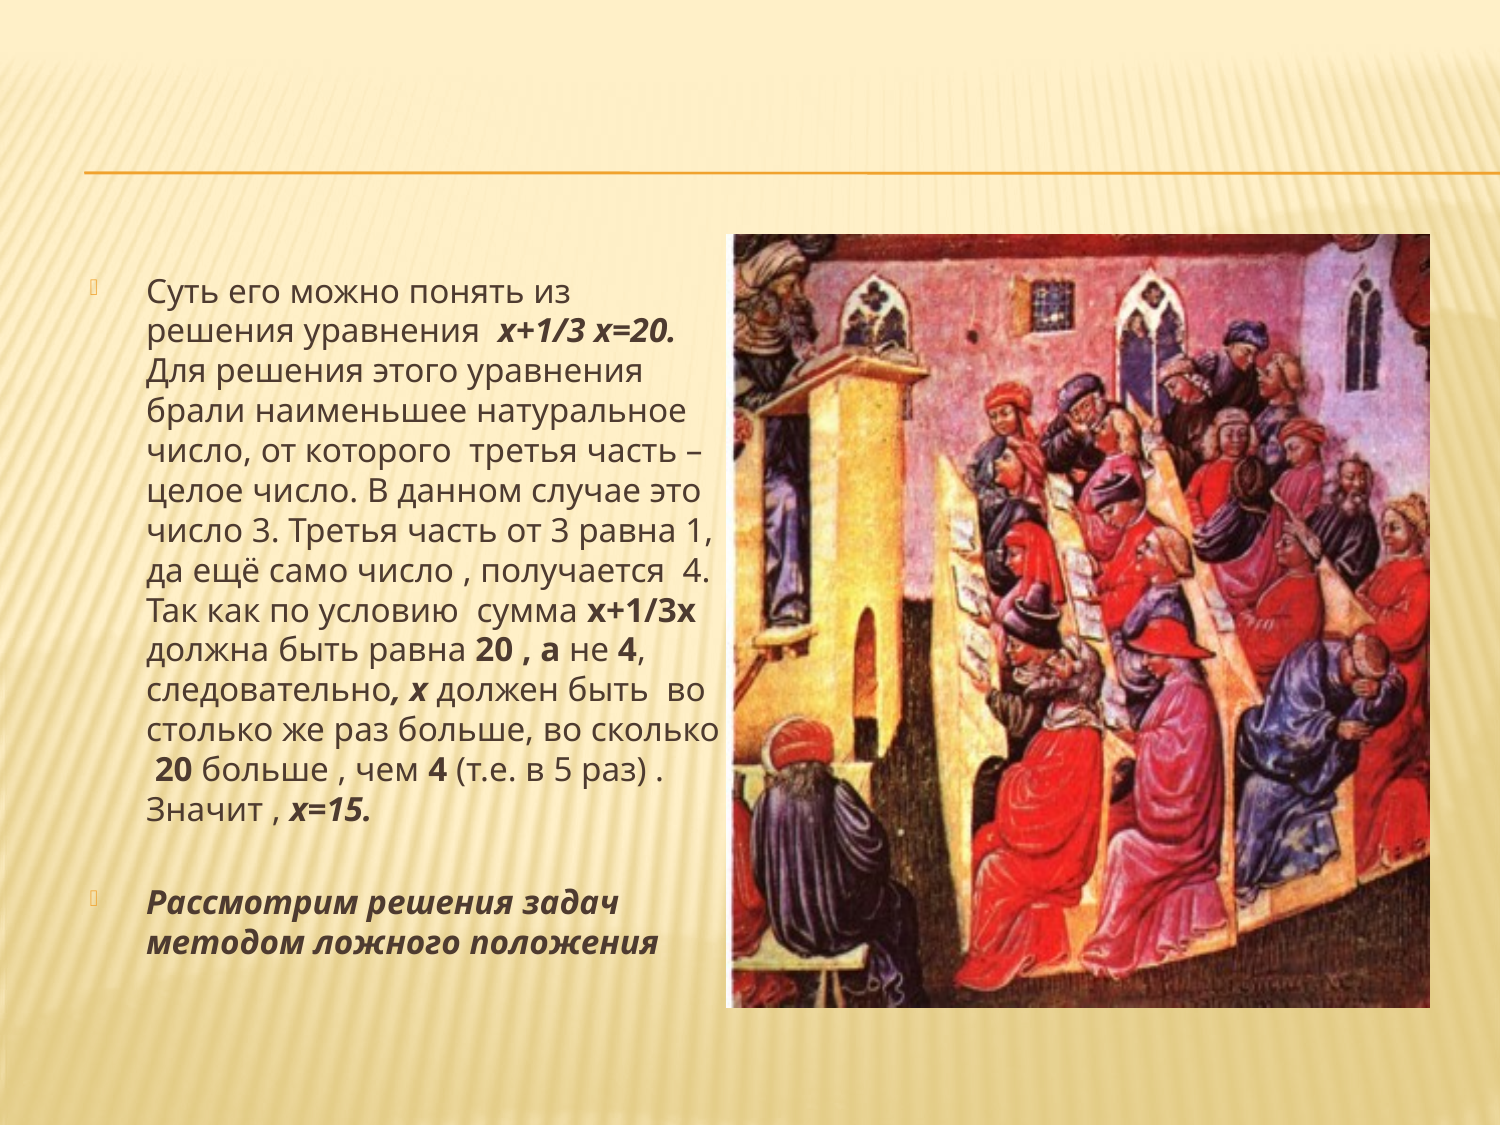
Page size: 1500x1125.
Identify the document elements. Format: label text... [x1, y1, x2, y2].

list Суть его можно понять из решения уравнения х+1/3 х=20. Для решения этого уравнения брали наименьшее натуральное число, от которого третья часть –целое число. В данном случае это число 3. Третья часть от 3 равна 1, да ещё само число , получается 4. Так как по условию сумма х+1/3х должна быть равна 20 , а не 4, следовательно, х должен быть во столько же раз больше, во сколько 20 больше , чем 4 (т.е. в 5 раз) . Значит , х=15. Рассмотрим решения задач методом ложного положения [75, 262, 716, 1006]
picture [726, 234, 1430, 1009]
